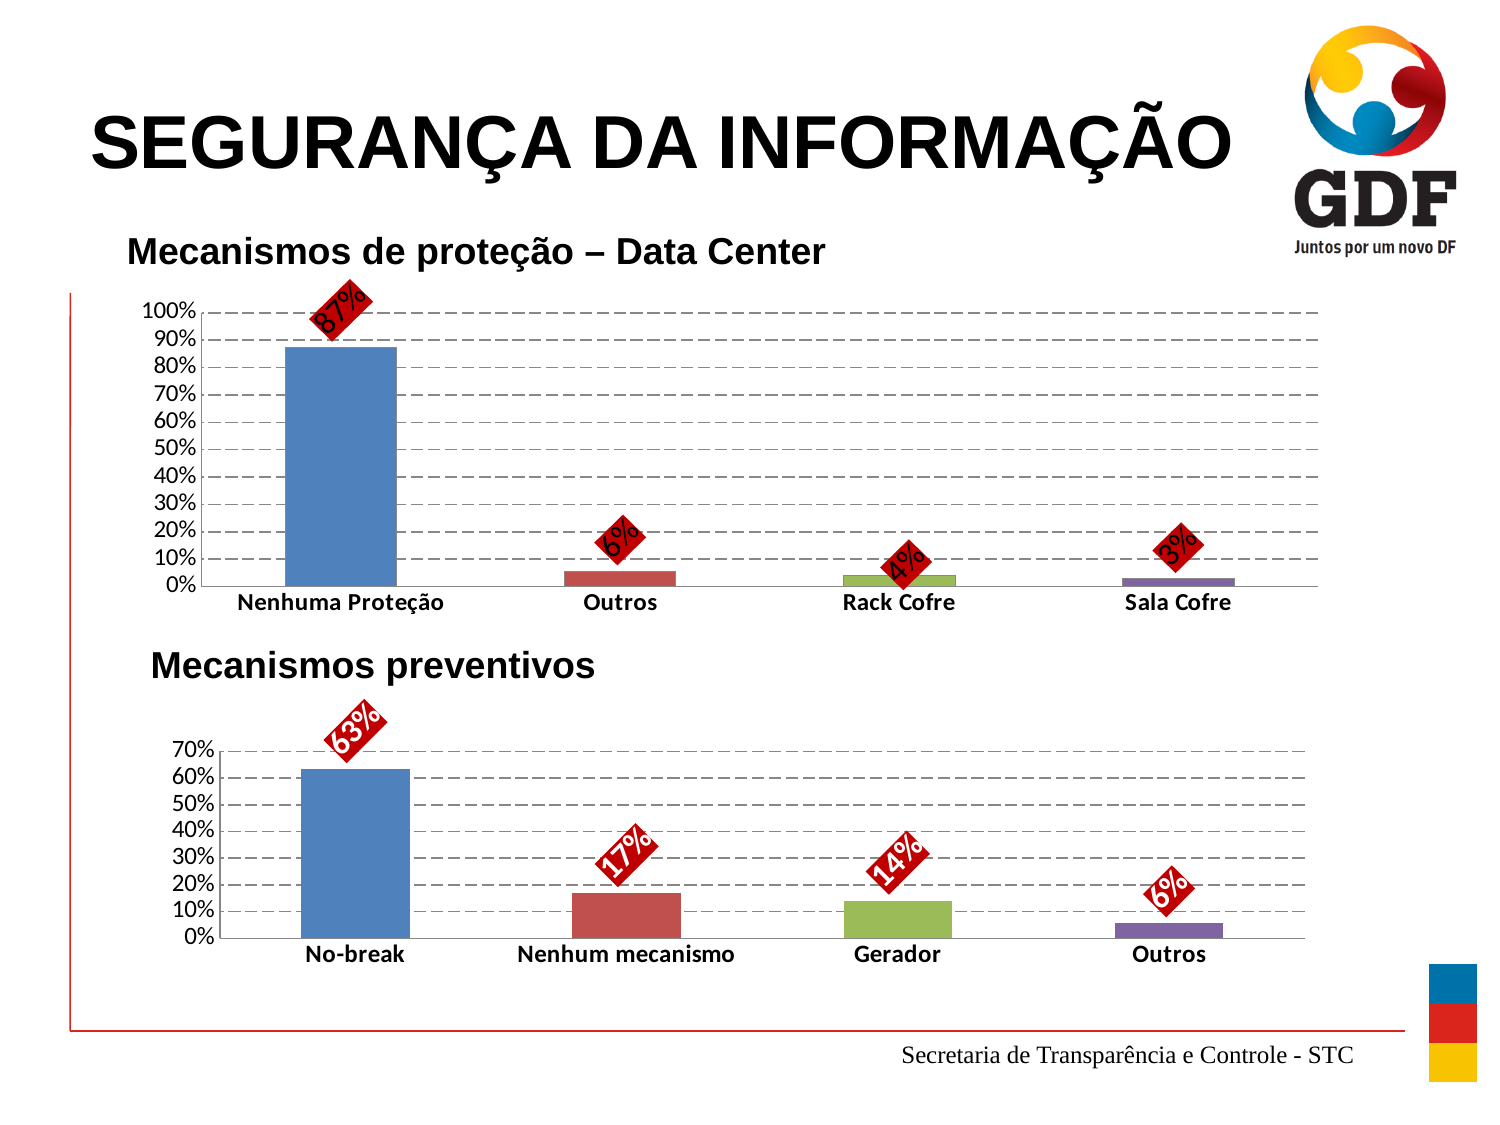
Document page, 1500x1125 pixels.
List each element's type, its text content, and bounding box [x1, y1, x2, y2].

chart [0, 278, 1353, 1036]
picture [1287, 21, 1465, 258]
text_box Mecanismos de proteção – Data Center [112, 219, 963, 277]
title SEGURANÇA DA INFORMAÇÃO [75, 45, 1270, 233]
